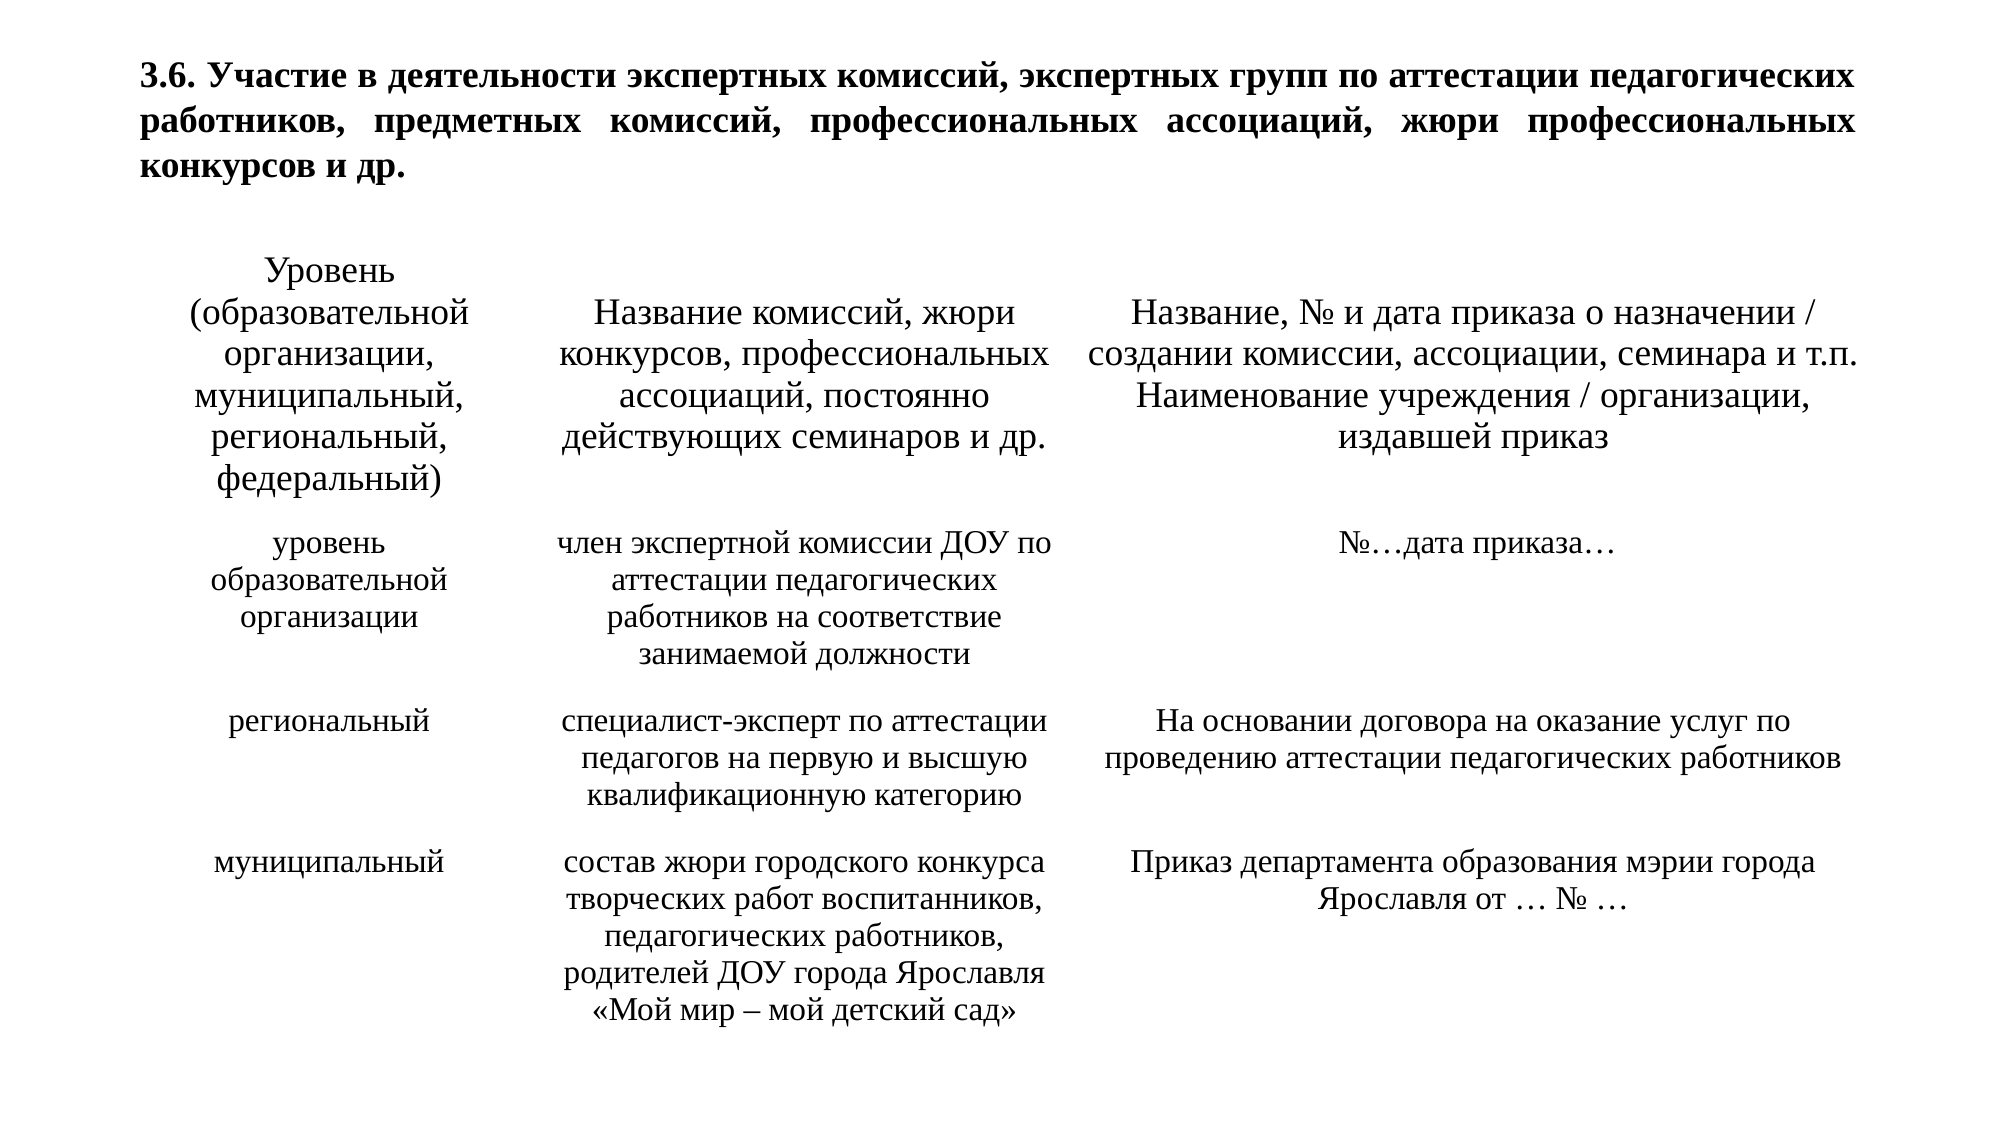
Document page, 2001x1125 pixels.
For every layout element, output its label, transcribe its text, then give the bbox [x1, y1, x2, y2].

table_cell региональный [125, 702, 534, 835]
table_header Название комиссий, жюри конкурсов, профессиональных ассоциаций, постоянно действующих семинаров и др. [534, 224, 1076, 524]
table_cell уровень образовательной организации [125, 524, 534, 702]
table_cell член экспертной комиссии ДОУ по аттестации педагогических работников на соответствие занимаемой должности [534, 524, 1076, 702]
table_cell На основании договора на оказание услуг по проведению аттестации педагогических работников [1076, 702, 1871, 835]
text_box 3.6. Участие в деятельности экспертных комиссий, экспертных групп по аттестации педагогических работников, предметных комиссий, профессиональных ассоциаций, жюри профессиональных конкурсов и др. [125, 43, 1872, 193]
table_cell №…дата приказа… [1076, 524, 1871, 702]
table_header Название, № и дата приказа о назначении / создании комиссии, ассоциации, семинара и т.п. Наименование учреждения / организации, издавшей приказ [1076, 224, 1871, 524]
table_header Уровень (образовательной организации, муниципальный, региональный, федеральный) [125, 224, 534, 524]
table_cell состав жюри городского конкурса творческих работ воспитанников, педагогических работников, родителей ДОУ города Ярославля «Мой мир – мой детский сад» [534, 835, 1076, 1074]
table_cell Приказ департамента образования мэрии города Ярославля от … № … [1076, 835, 1871, 1074]
table_cell специалист-эксперт по аттестации педагогов на первую и высшую квалификационную категорию [534, 702, 1076, 835]
table_cell муниципальный [125, 835, 534, 1074]
